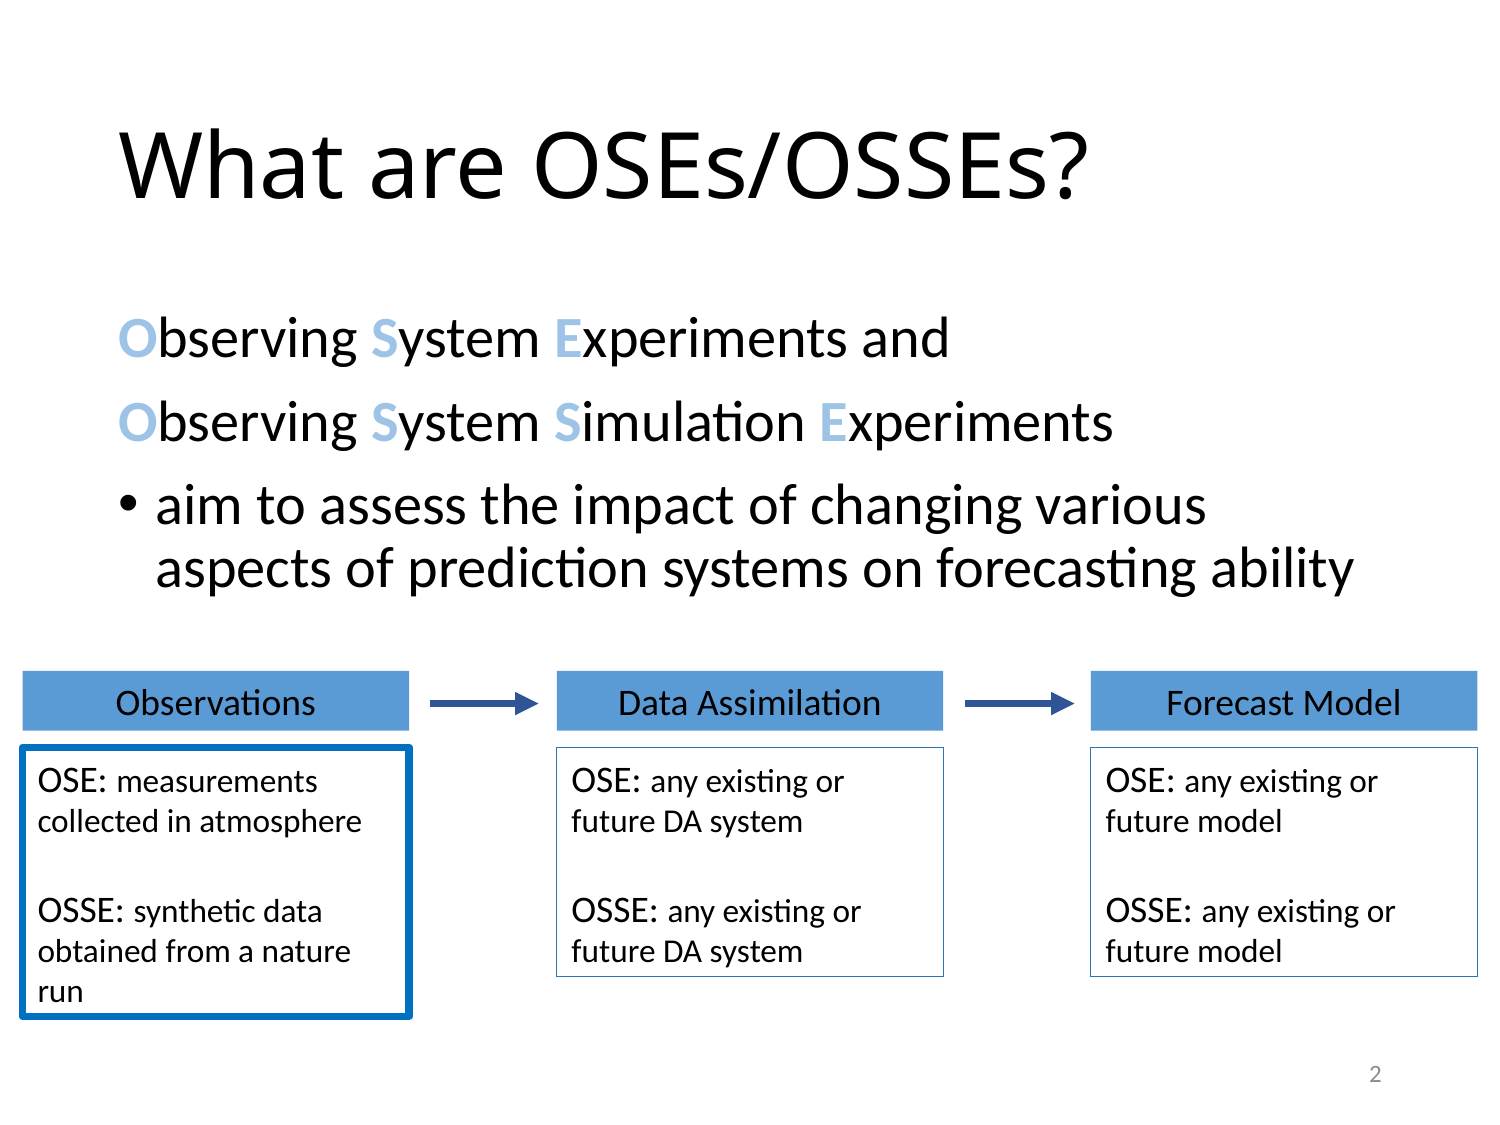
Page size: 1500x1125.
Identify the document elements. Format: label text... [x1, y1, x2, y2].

text_box Data Assimilation [556, 670, 944, 731]
text_box OSE: measurements collected in atmosphere OSSE: synthetic data obtained from a nature run [22, 747, 410, 1017]
title What are OSEs/OSSEs? [103, 59, 1397, 278]
text_box Forecast Model [1090, 670, 1478, 731]
text_box OSE: any existing or future model OSSE: any existing or future model [1090, 747, 1478, 977]
text_box Observations [22, 670, 410, 731]
list Observing System Experiments and Observing System Simulation Experiments aim to assess the impact of changing various aspects of prediction systems on forecasting ability [103, 299, 1397, 628]
text_box OSE: any existing or future DA system OSSE: any existing or future DA system [556, 747, 944, 977]
slide_number 2 [1059, 1042, 1397, 1103]
